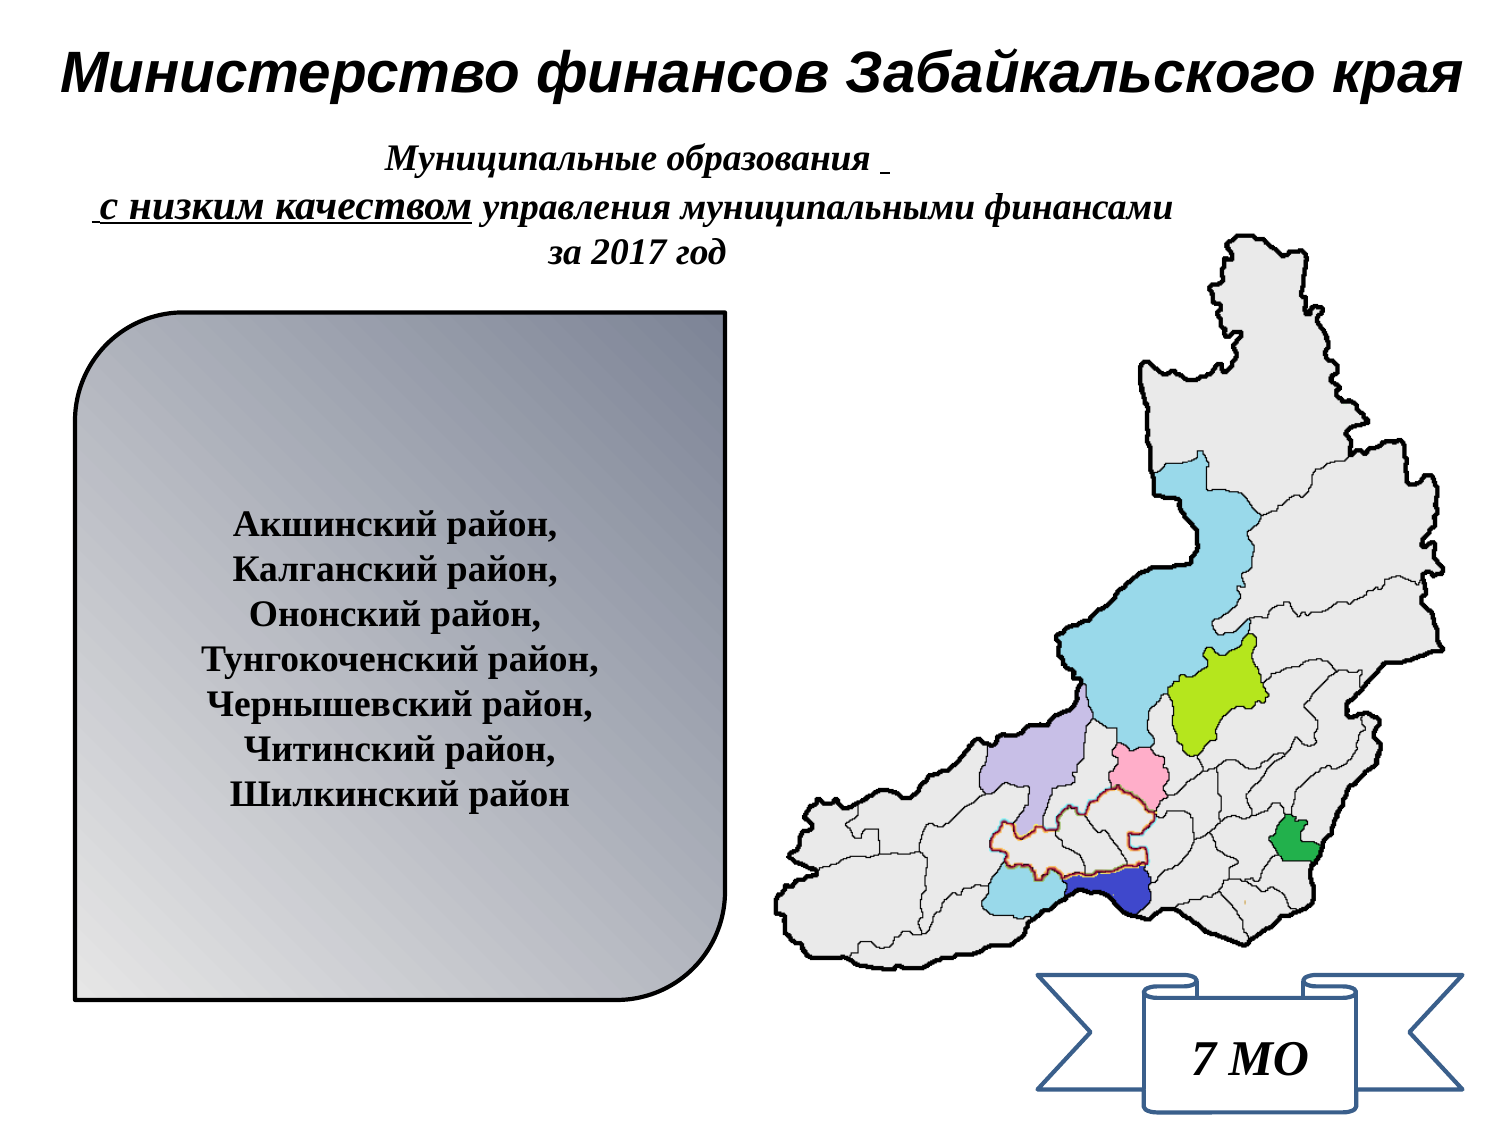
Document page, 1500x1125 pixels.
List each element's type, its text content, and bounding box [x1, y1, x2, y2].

text_box Муниципальные образования с низким качеством управления муниципальными финансами за 2017 год [62, 125, 1213, 280]
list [769, 230, 1450, 974]
text_box Министерство финансов Забайкальского края [0, 0, 1500, 163]
text_box Акшинский район, Калганский район, Ононский район, Тунгокоченский район, Чернышевский район, Читинский район, Шилкинский район [72, 310, 728, 1003]
text_box 7 МО [1035, 972, 1465, 1115]
